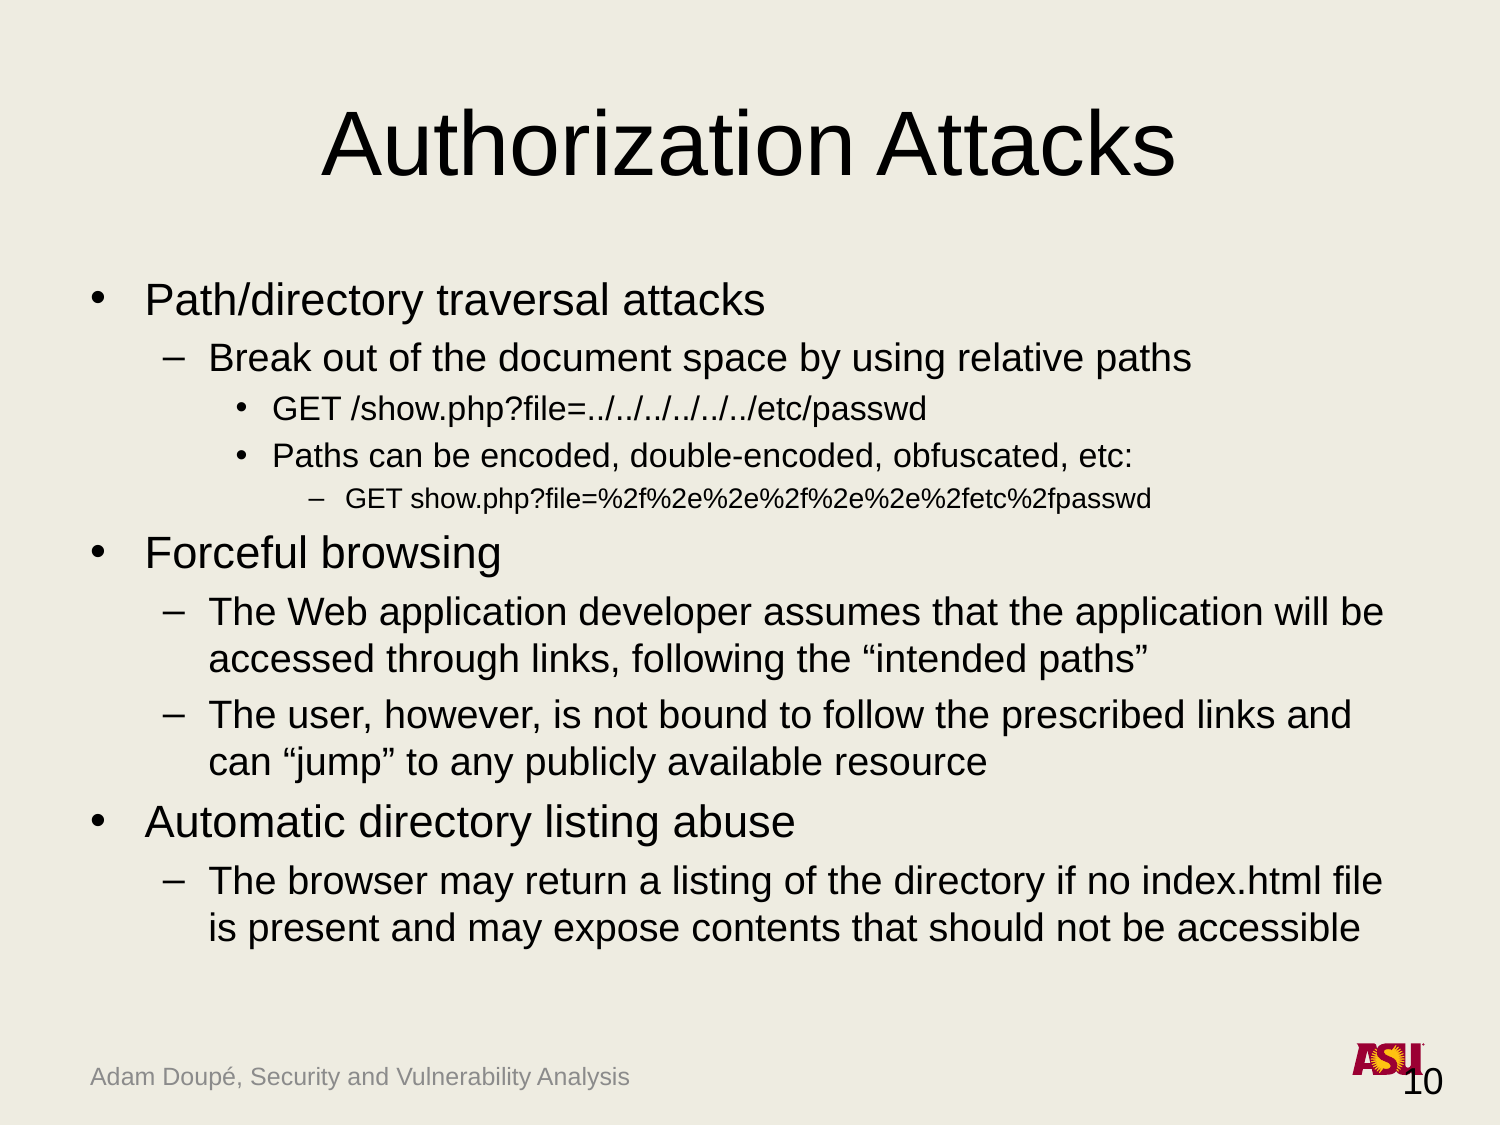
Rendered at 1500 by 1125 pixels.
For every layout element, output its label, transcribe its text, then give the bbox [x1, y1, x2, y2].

list Path/directory traversal attacks Break out of the document space by using relative paths GET /show.php?file=../../../../../../etc/passwd Paths can be encoded, double-encoded, obfuscated, etc: GET show.php?file=%2f%2e%2e%2f%2e%2e%2fetc%2fpasswd Forceful browsing The Web application developer assumes that the application will be accessed through links, following the “intended paths” The user, however, is not bound to follow the prescribed links and can “jump” to any publicly available resource Automatic directory listing abuse The browser may return a listing of the directory if no index.html file is present and may expose contents that should not be accessible [75, 262, 1425, 1005]
slide_number 10 [1387, 1050, 1500, 1125]
title Authorization Attacks [75, 45, 1425, 233]
